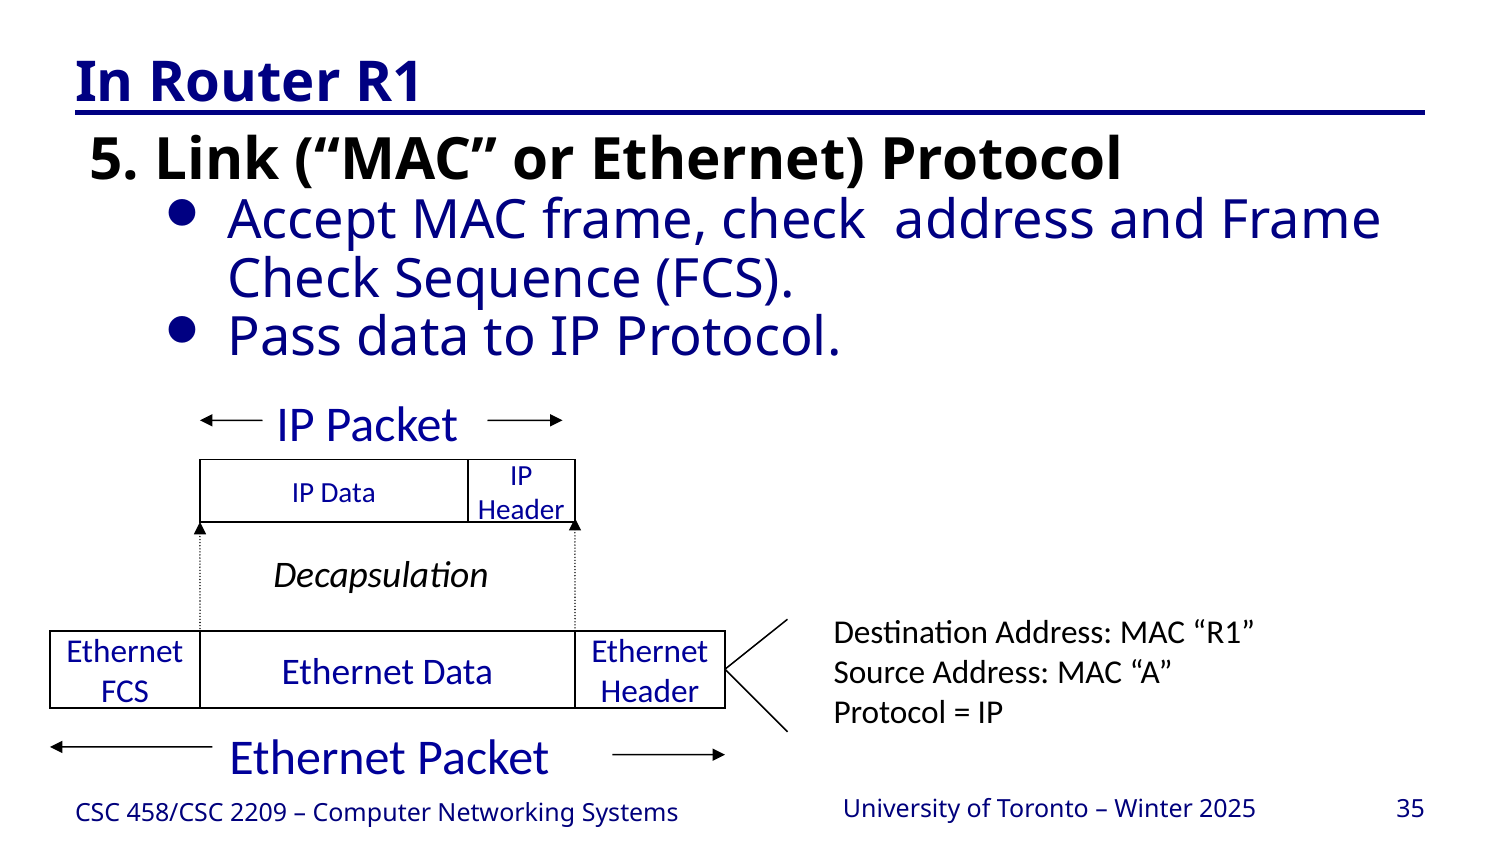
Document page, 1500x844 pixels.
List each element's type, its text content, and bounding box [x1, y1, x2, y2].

text_box [612, 748, 725, 761]
text_box [199, 414, 263, 427]
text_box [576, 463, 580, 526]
footer University of Toronto – Winter 2025 [812, 782, 1288, 827]
text_box Decapsulation [258, 542, 504, 603]
text_box [202, 523, 572, 528]
text_box [49, 740, 213, 754]
picture [1087, 3, 1500, 231]
text_box Ethernet Data [200, 631, 574, 708]
text_box Ethernet FCS [49, 631, 200, 708]
text_box [1081, 37, 1085, 113]
slide_number CSC 458/CSC 2209 – Computer Networking Systems [75, 782, 800, 827]
text_box Ethernet Header [574, 631, 725, 708]
text_box IP Packet [261, 384, 473, 459]
text_box [1090, 231, 1425, 235]
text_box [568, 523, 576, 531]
text_box [193, 530, 202, 535]
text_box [199, 459, 576, 523]
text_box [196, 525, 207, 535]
text_box [487, 414, 563, 427]
text_box Destination Address: MAC “R1” Source Address: MAC “A” Protocol = IP [818, 602, 1271, 738]
text_box Ethernet Data [1081, 121, 1425, 241]
text_box Ethernet Data [206, 531, 576, 535]
text_box Ethernet Data [193, 462, 199, 529]
text_box [571, 522, 579, 531]
slide_number 35 [1299, 782, 1425, 827]
title In Router R1 [75, 37, 1081, 113]
list 5. Link (“MAC” or Ethernet) Protocol Accept MAC frame, check address and Frame Check Sequence (FCS). Pass data to IP Protocol. [75, 121, 1425, 779]
text_box Ethernet Packet [214, 717, 565, 782]
